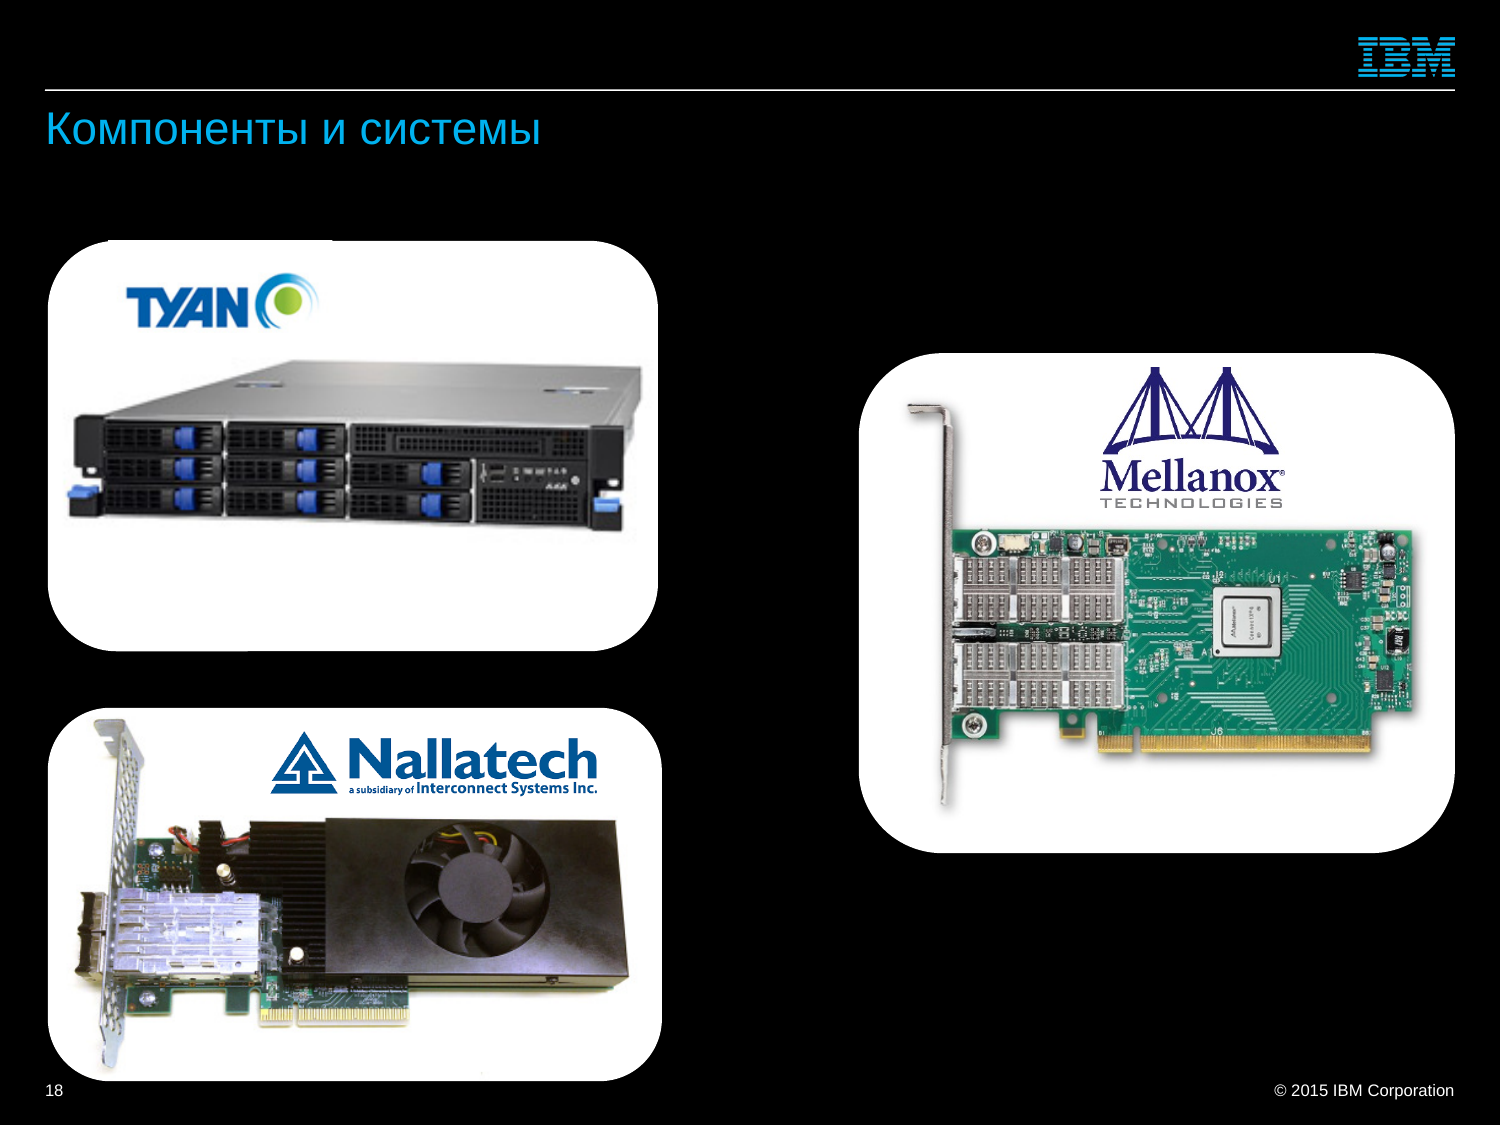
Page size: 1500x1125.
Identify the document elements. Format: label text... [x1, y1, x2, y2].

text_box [47, 707, 662, 1082]
title Компоненты и системы [29, 97, 1455, 218]
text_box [858, 353, 1455, 854]
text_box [47, 240, 658, 652]
picture [1358, 37, 1455, 77]
slide_number 18 [29, 1072, 91, 1103]
